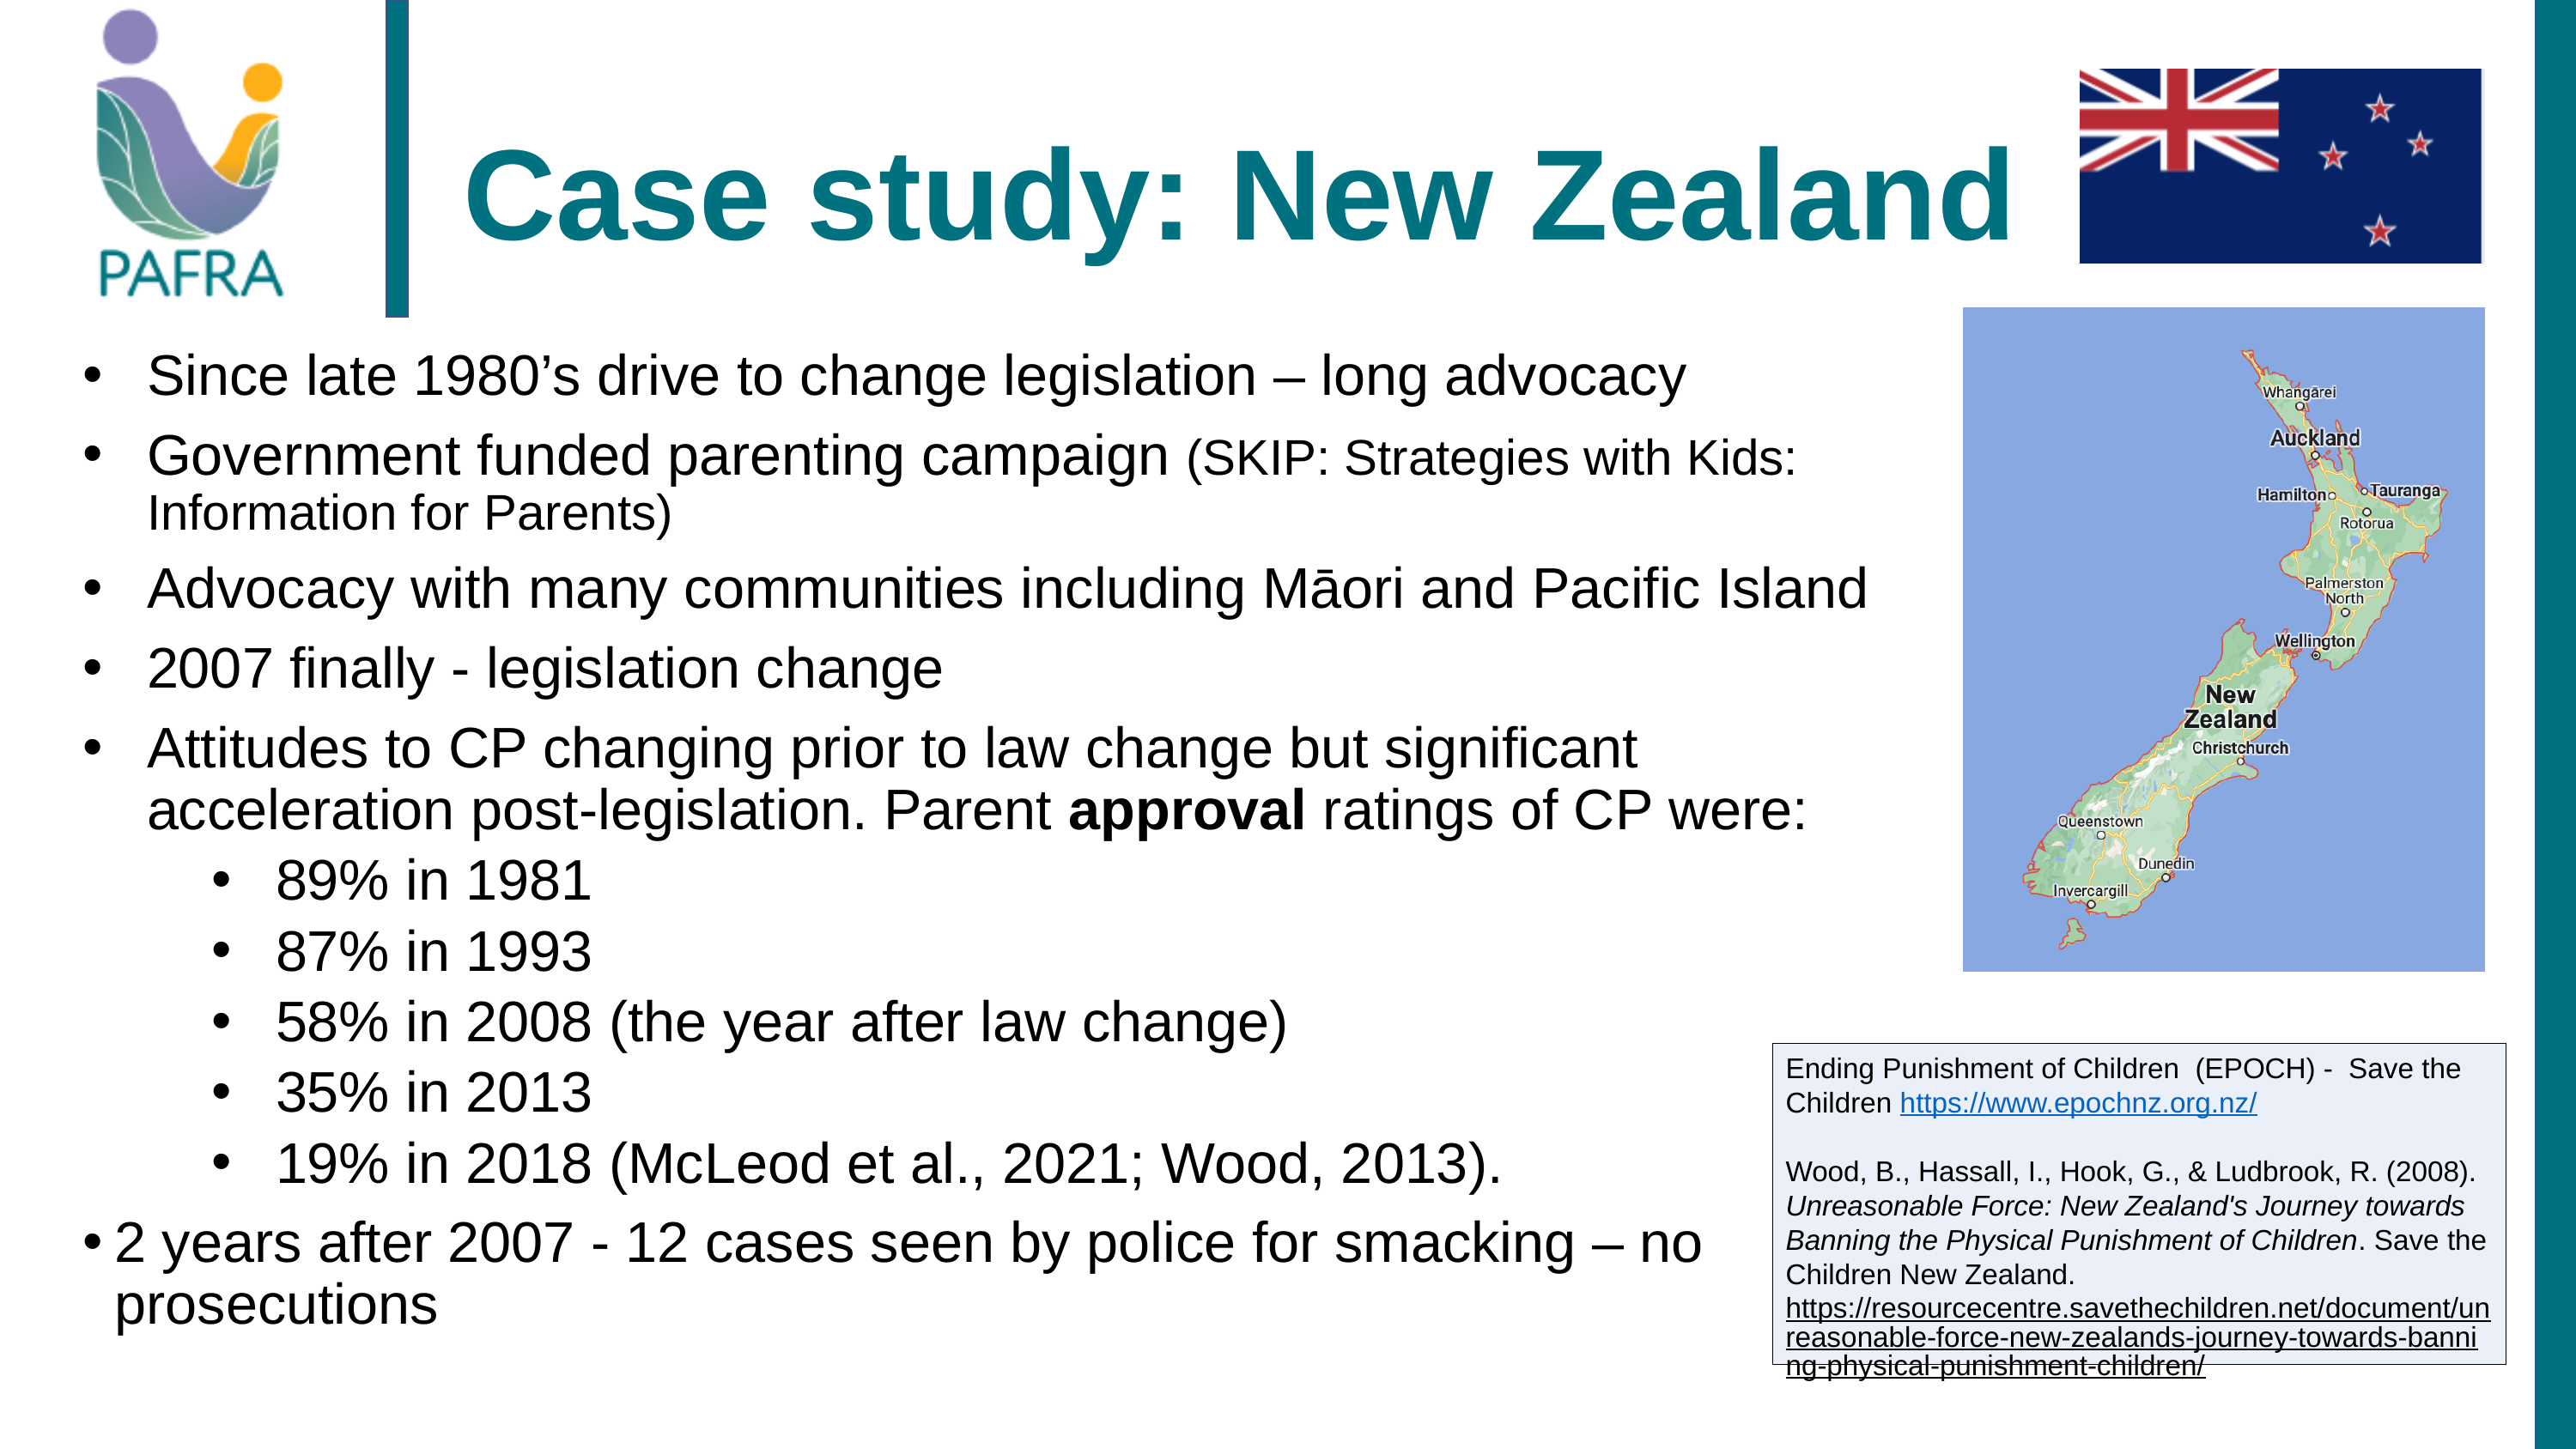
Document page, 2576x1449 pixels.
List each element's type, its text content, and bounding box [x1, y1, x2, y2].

text_box [740, 1108, 2539, 1390]
text_box Ending Punishment of Children (EPOCH) - Save the Children https://www.epochnz.org.nz/ Wood, B., Hassall, I., Hook, G., & Ludbrook, R. (2008). Unreasonable Force: New Zealand's Journey towards Banning the Physical Punishment of Children. Save the Children New Zealand. https://resourcecentre.savethechildren.net/document/unreasonable-force-new-zealands-journey-towards-banning-physical-punishment-children/ [1772, 1043, 2506, 1365]
title Case study: New Zealand [451, 123, 2249, 403]
picture [2080, 69, 2485, 264]
list Since late 1980’s drive to change legislation – long advocacy Government funded parenting campaign (SKIP: Strategies with Kids: Information for Parents) Advocacy with many communities including Māori and Pacific Island 2007 finally - legislation change Attitudes to CP changing prior to law change but significant acceleration post-legislation. Parent approval ratings of CP were: 89% in 1981 87% in 1993 58% in 2008 (the year after law change) 35% in 2013 19% in 2018 (McLeod et al., 2021; Wood, 2013). 2 years after 2007 - 12 cases seen by police for smacking – no prosecutions [70, 339, 1900, 1328]
picture [0, 0, 386, 317]
picture [1963, 307, 2485, 972]
